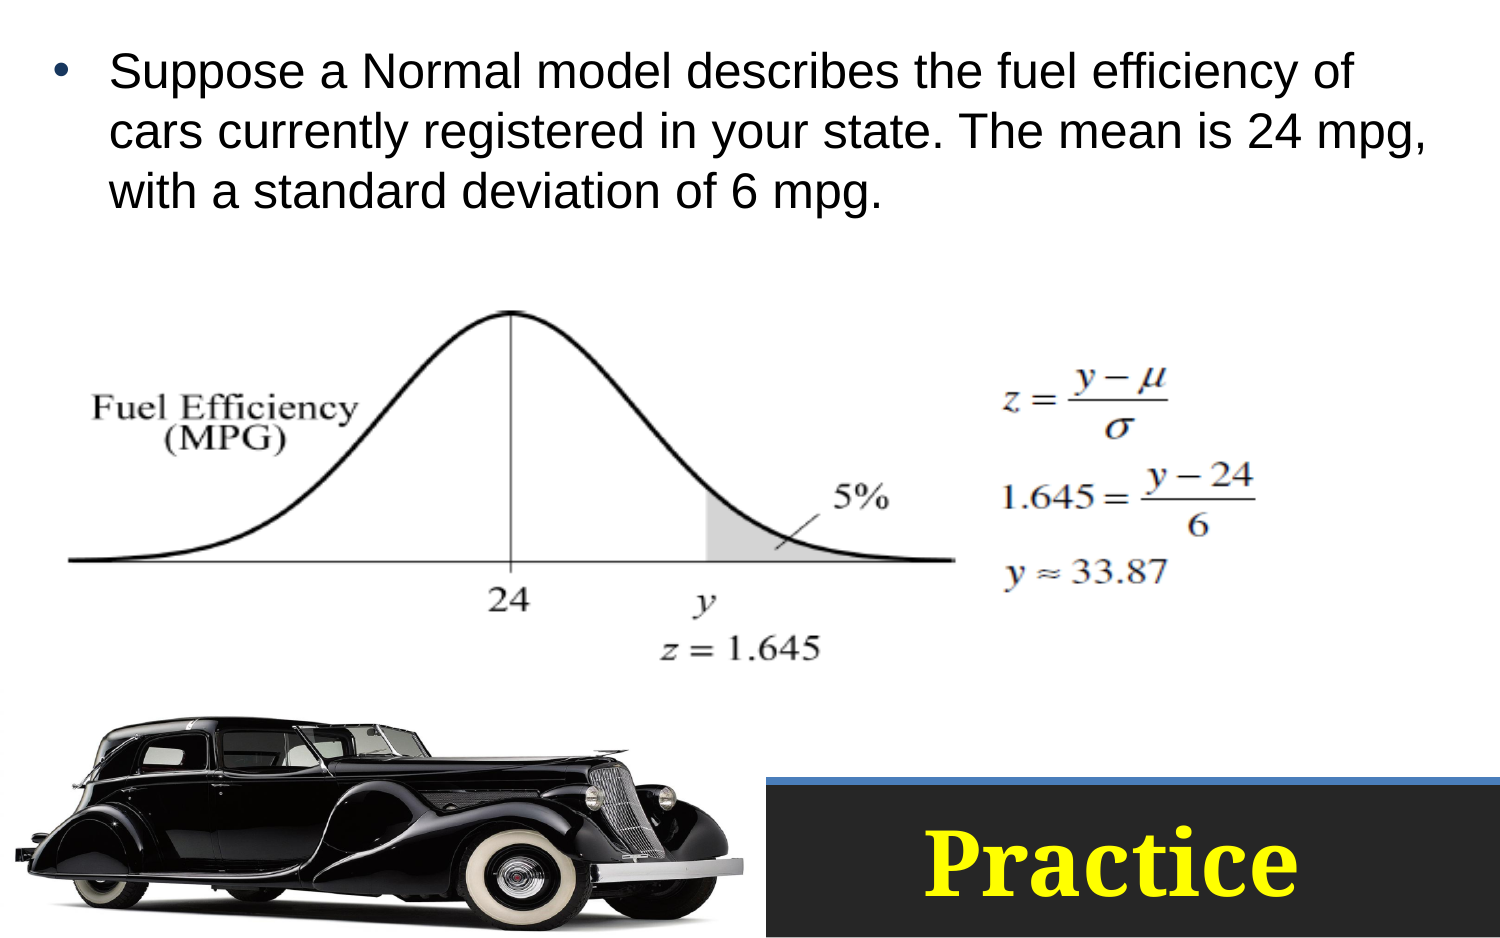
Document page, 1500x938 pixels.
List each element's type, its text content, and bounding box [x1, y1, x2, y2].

title Practice [769, 781, 1463, 938]
picture [0, 243, 1282, 938]
list Suppose a Normal model describes the fuel efficiency of cars currently registered in your state. The mean is 24 mpg, with a standard deviation of 6 mpg. [37, 31, 1463, 771]
